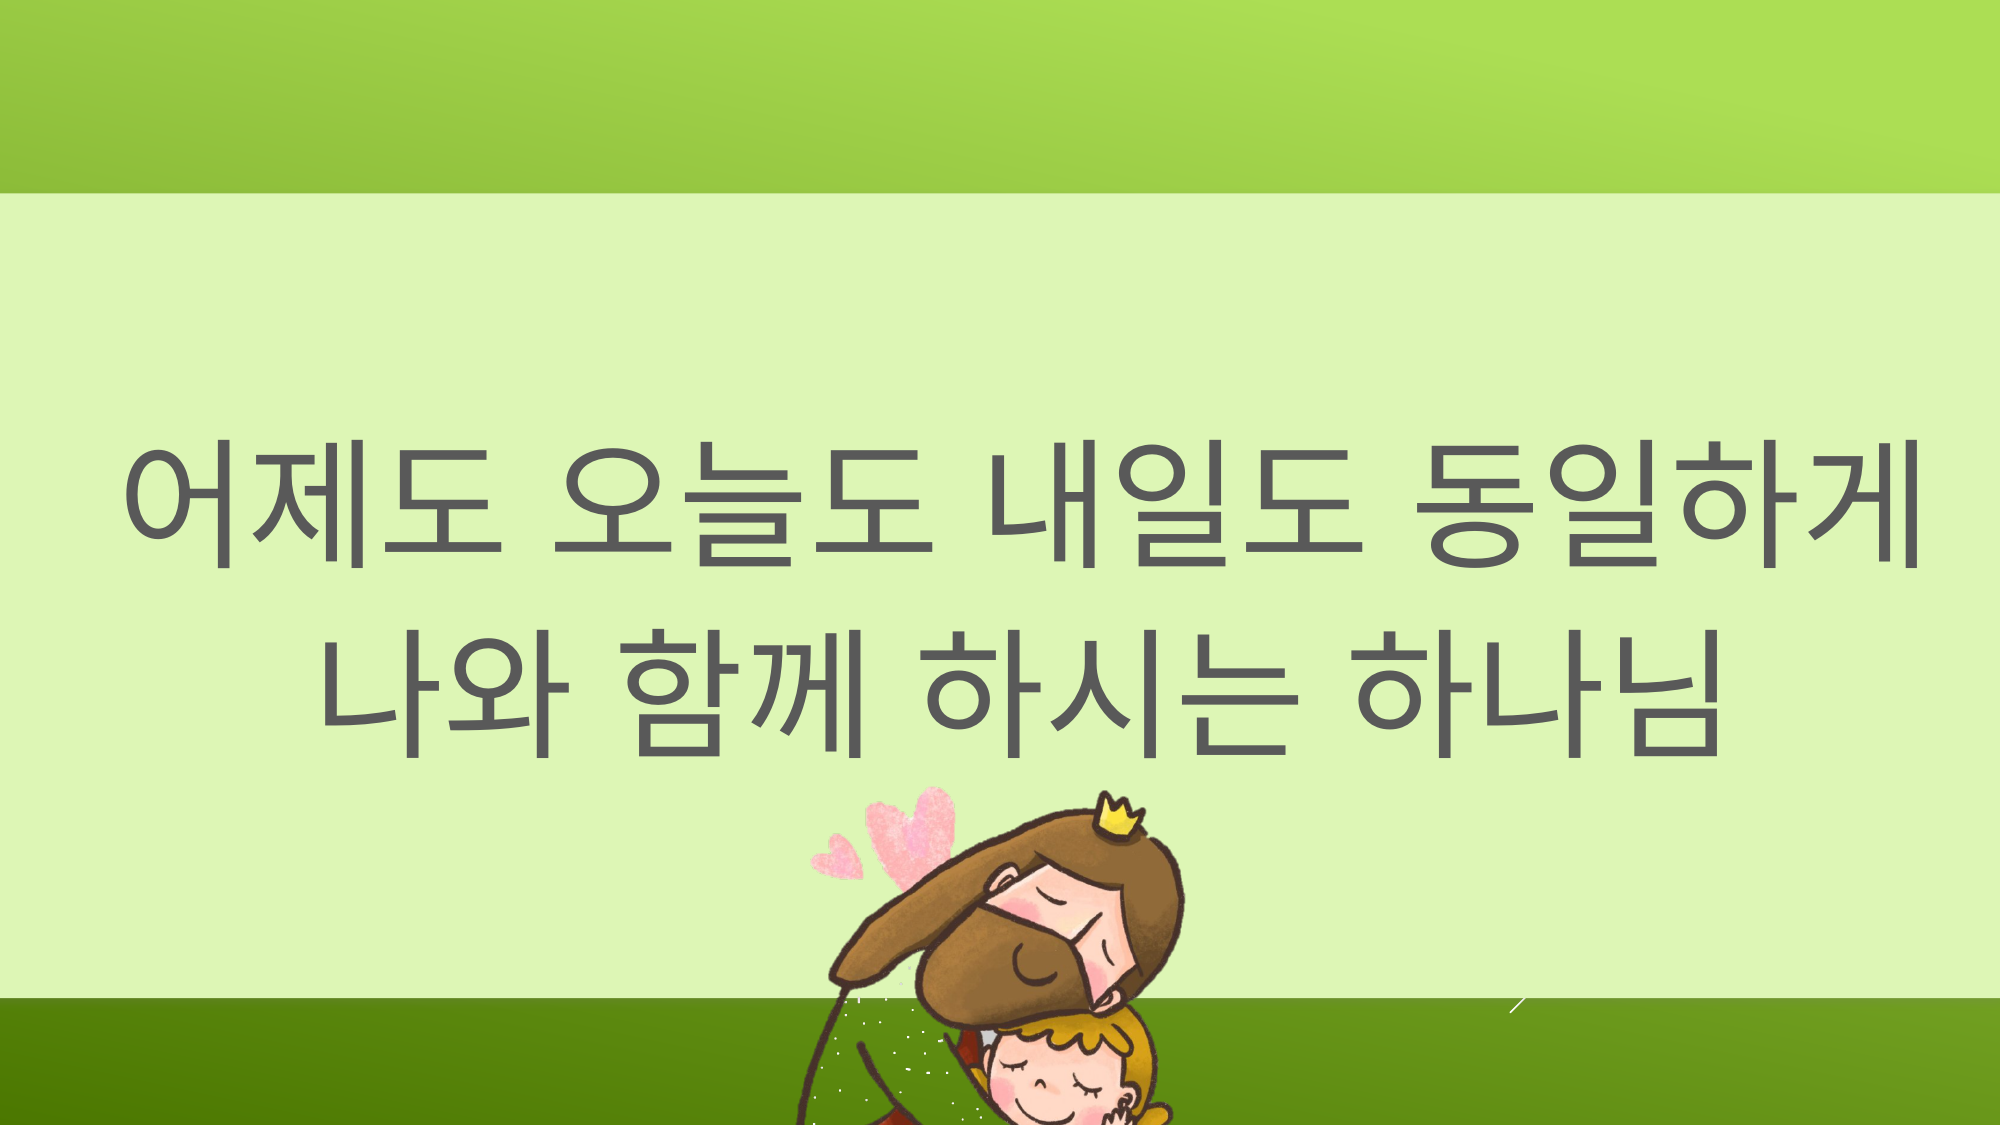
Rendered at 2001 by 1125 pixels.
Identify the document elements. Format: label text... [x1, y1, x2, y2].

text_box 어제도 오늘도 내일도 동일하게 나와 함께 하시는 하나님 [0, 193, 2000, 999]
picture [792, 776, 1193, 1125]
